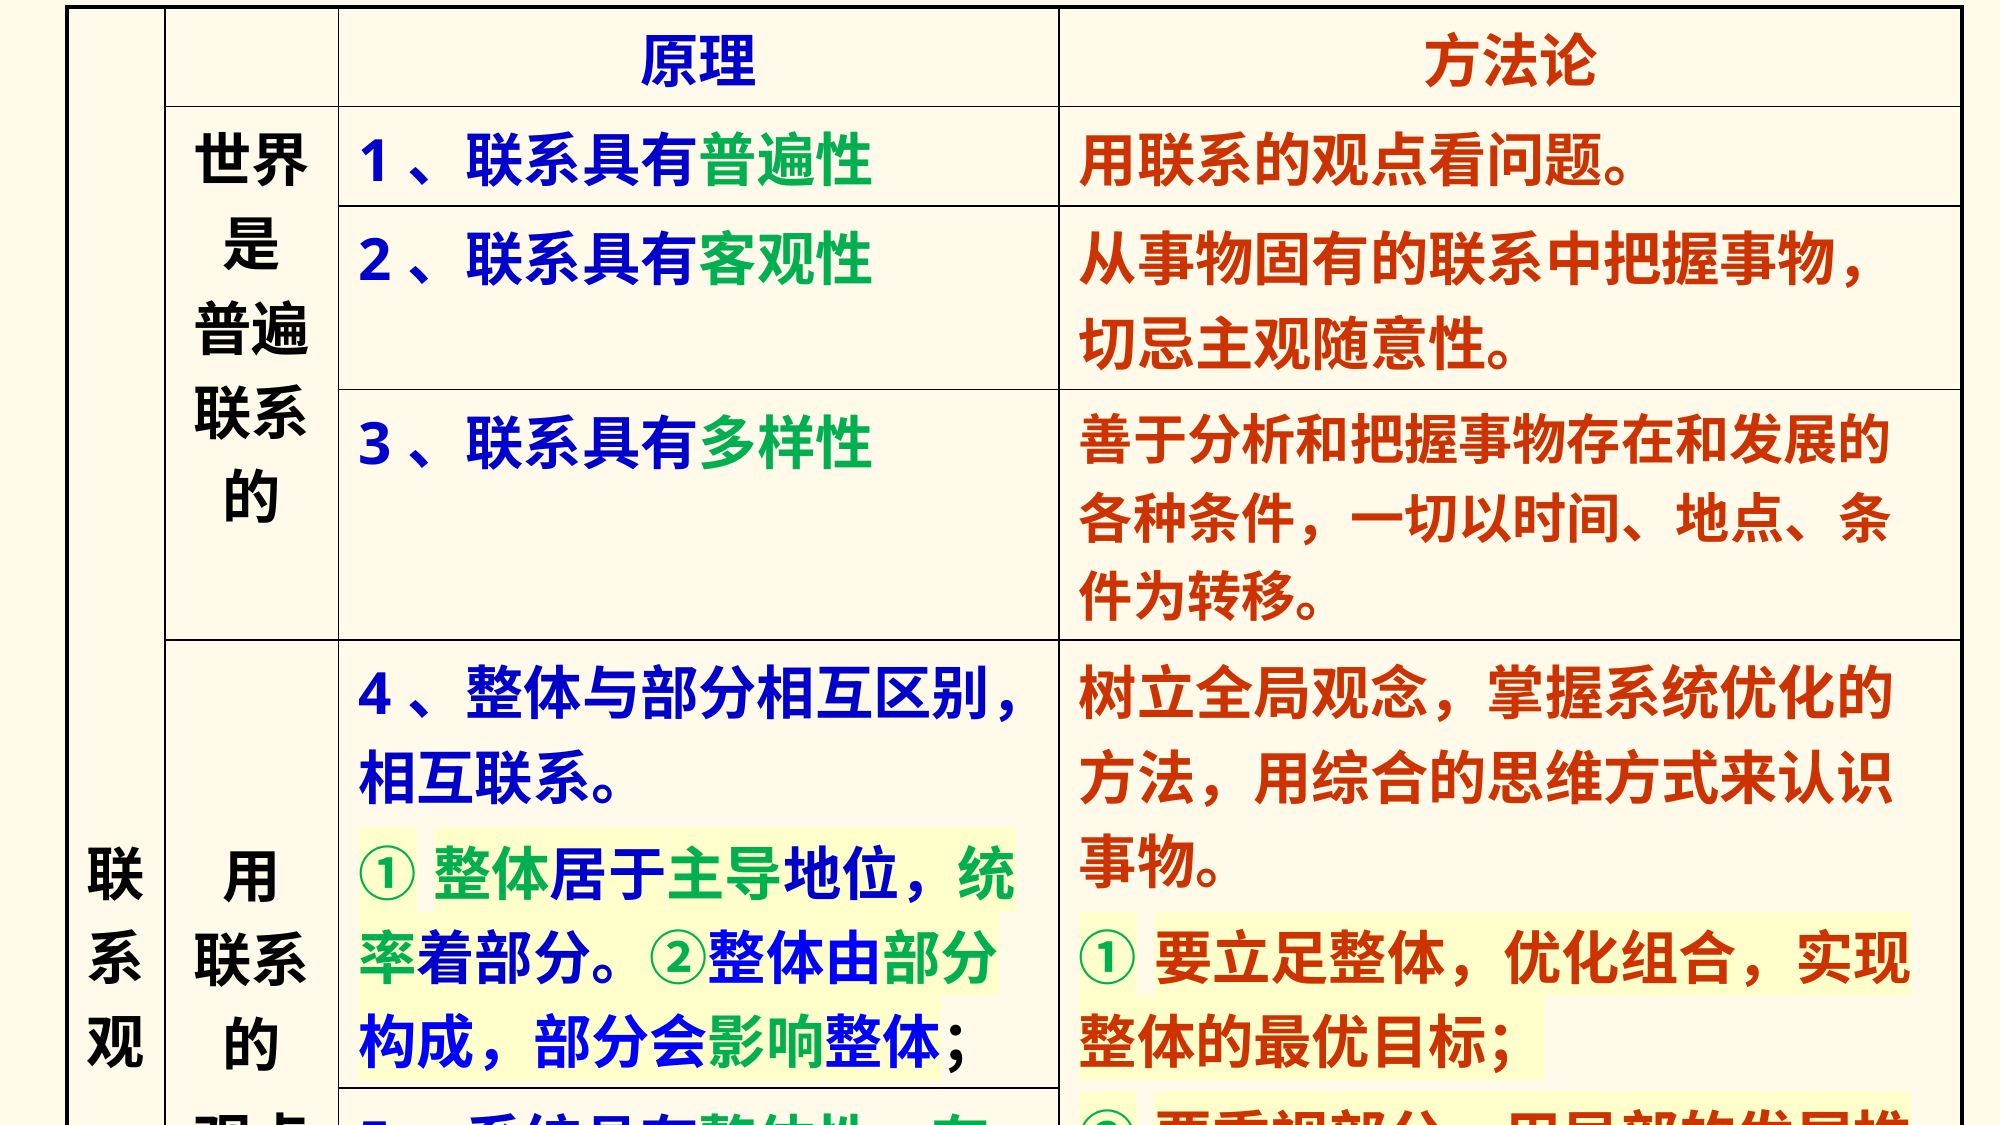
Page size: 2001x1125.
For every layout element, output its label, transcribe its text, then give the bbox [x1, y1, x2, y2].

table_cell 5、系统具有整体性、有序性和内部结构的优化趋向 [339, 1089, 1058, 1125]
table_cell 1、联系具有普遍性 [339, 107, 1058, 205]
table_cell 3、联系具有多样性 [339, 390, 1058, 639]
table_header 联系观 [69, 9, 164, 1125]
table_header [166, 9, 338, 106]
table_cell 2、联系具有客观性 [339, 207, 1058, 389]
table_cell 从事物固有的联系中把握事物，切忌主观随意性。 [1060, 207, 1960, 389]
table_cell 用联系的观点看问题。 [1060, 107, 1960, 205]
table_cell 4、整体与部分相互区别，相互联系。 ①整体居于主导地位，统率着部分。②整体由部分构成，部分会影响整体； [339, 641, 1058, 1087]
table_cell 树立全局观念，掌握系统优化的方法，用综合的思维方式来认识事物。 ①要立足整体，优化组合，实现整体的最优目标； ②要重视部分，用局部的发展推动整体的发展。 [1060, 641, 1960, 1125]
table_cell 善于分析和把握事物存在和发展的各种条件，一切以时间、地点、条件为转移。 [1060, 390, 1960, 639]
table_cell 用 联系的 观点看 问题 [166, 641, 338, 1125]
table_header 方法论 [1060, 9, 1960, 106]
table_header 原理 [339, 9, 1058, 106]
table_cell 世界是 普遍联系的 [166, 107, 338, 639]
